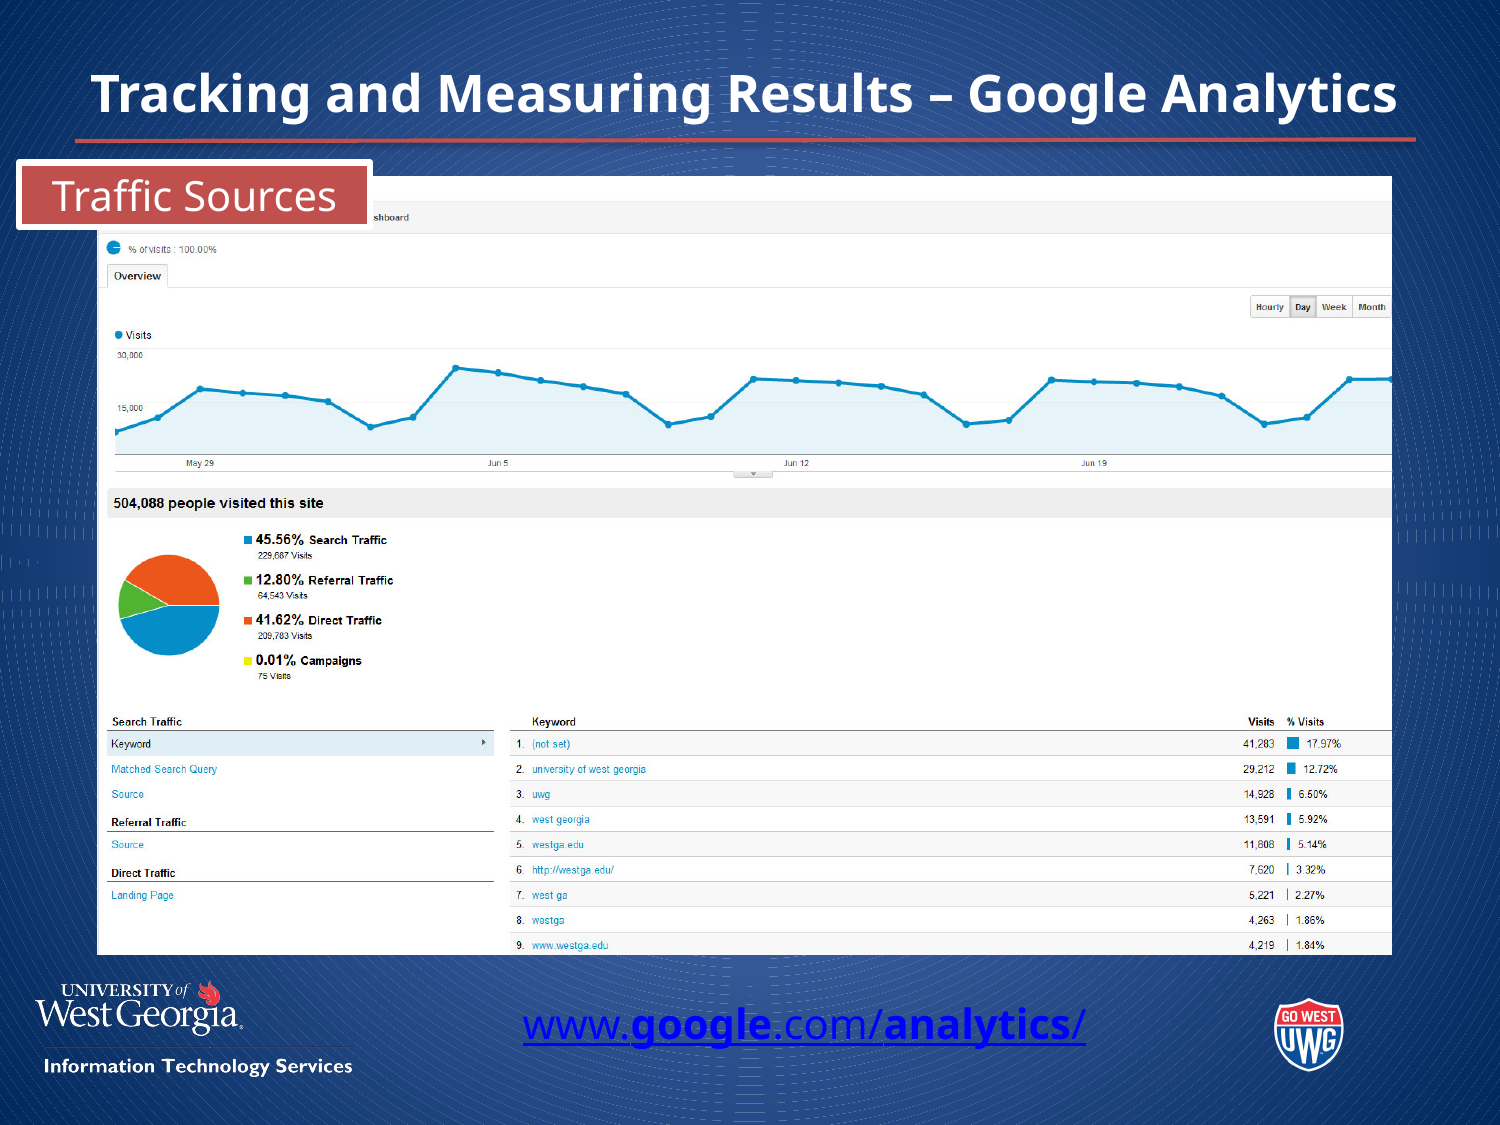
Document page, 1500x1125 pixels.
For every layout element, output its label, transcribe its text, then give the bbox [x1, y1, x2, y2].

picture [96, 176, 1392, 955]
picture [35, 980, 352, 1077]
text_box Traffic Sources [18, 162, 371, 228]
text_box www.google.com/analytics/ [507, 990, 1250, 1113]
title Tracking and Measuring Results – Google Analytics [75, 45, 1425, 140]
picture [1255, 979, 1366, 1089]
